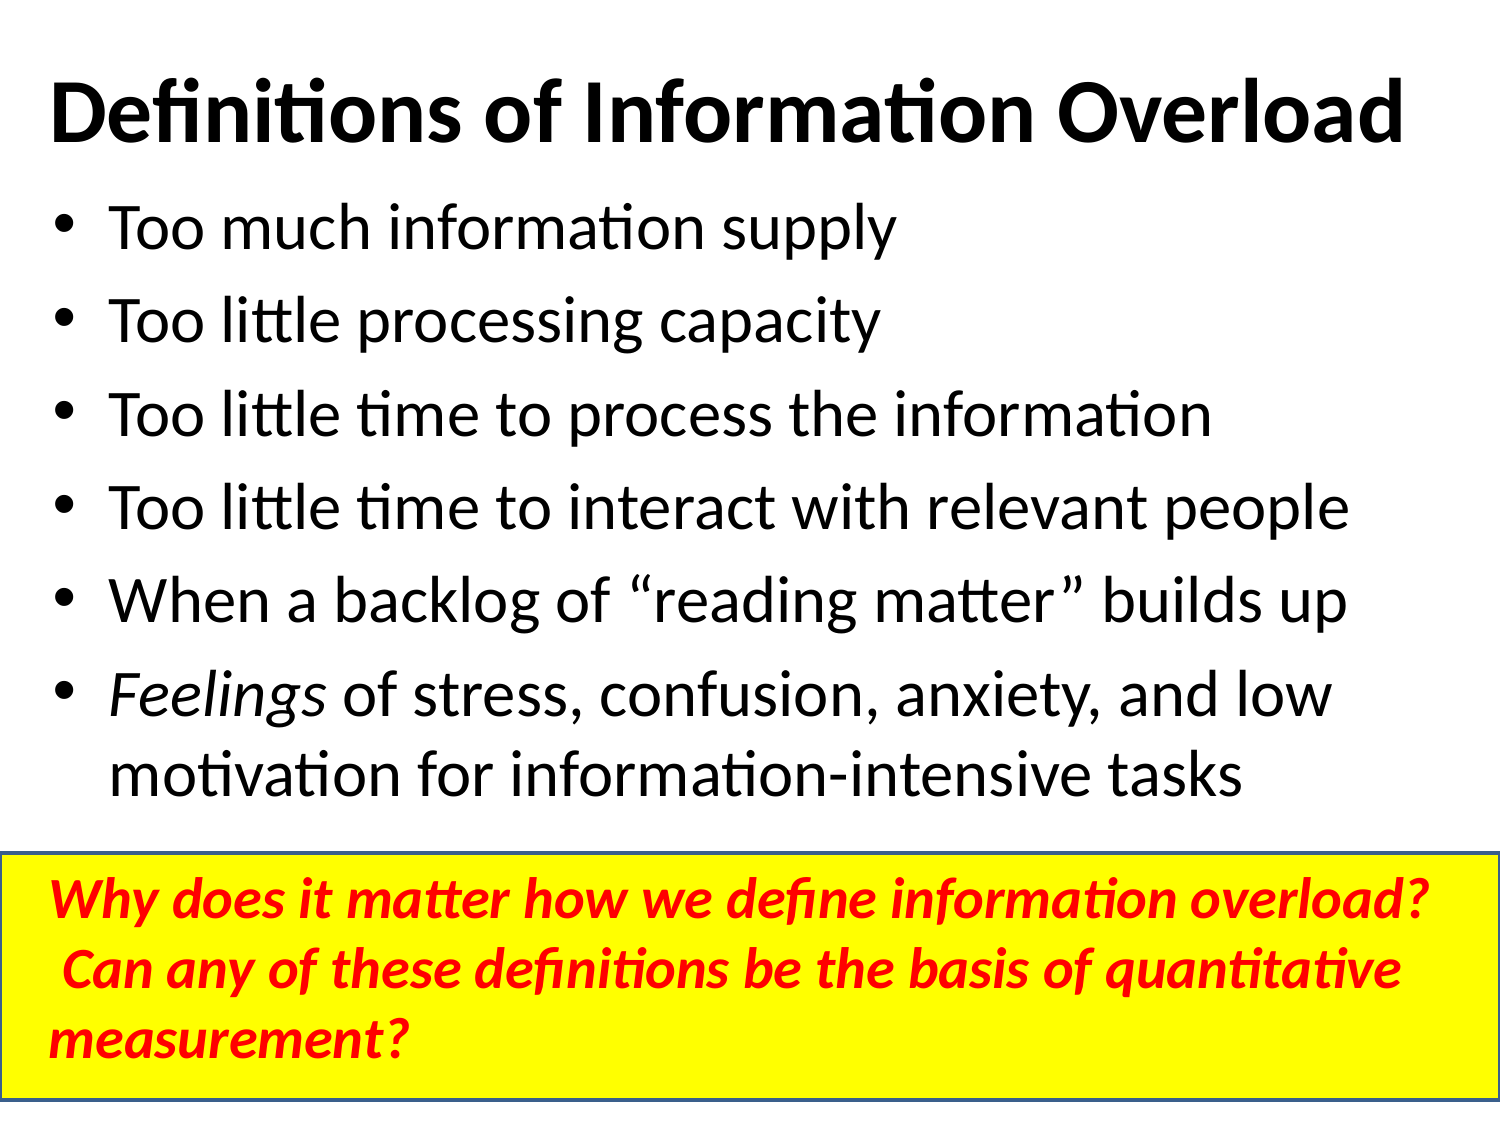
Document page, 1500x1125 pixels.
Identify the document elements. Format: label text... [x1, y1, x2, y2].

text_box [0, 851, 1500, 1102]
title Definitions of Information Overload [34, 12, 1460, 200]
list Too much information supply Too little processing capacity Too little time to process the information Too little time to interact with relevant people When a backlog of “reading matter” builds up Feelings of stress, confusion, anxiety, and low motivation for information-intensive tasks [37, 174, 1388, 852]
text_box Why does it matter how we define information overload? Can any of these definitions be the basis of quantitative measurement? [34, 852, 1460, 1078]
